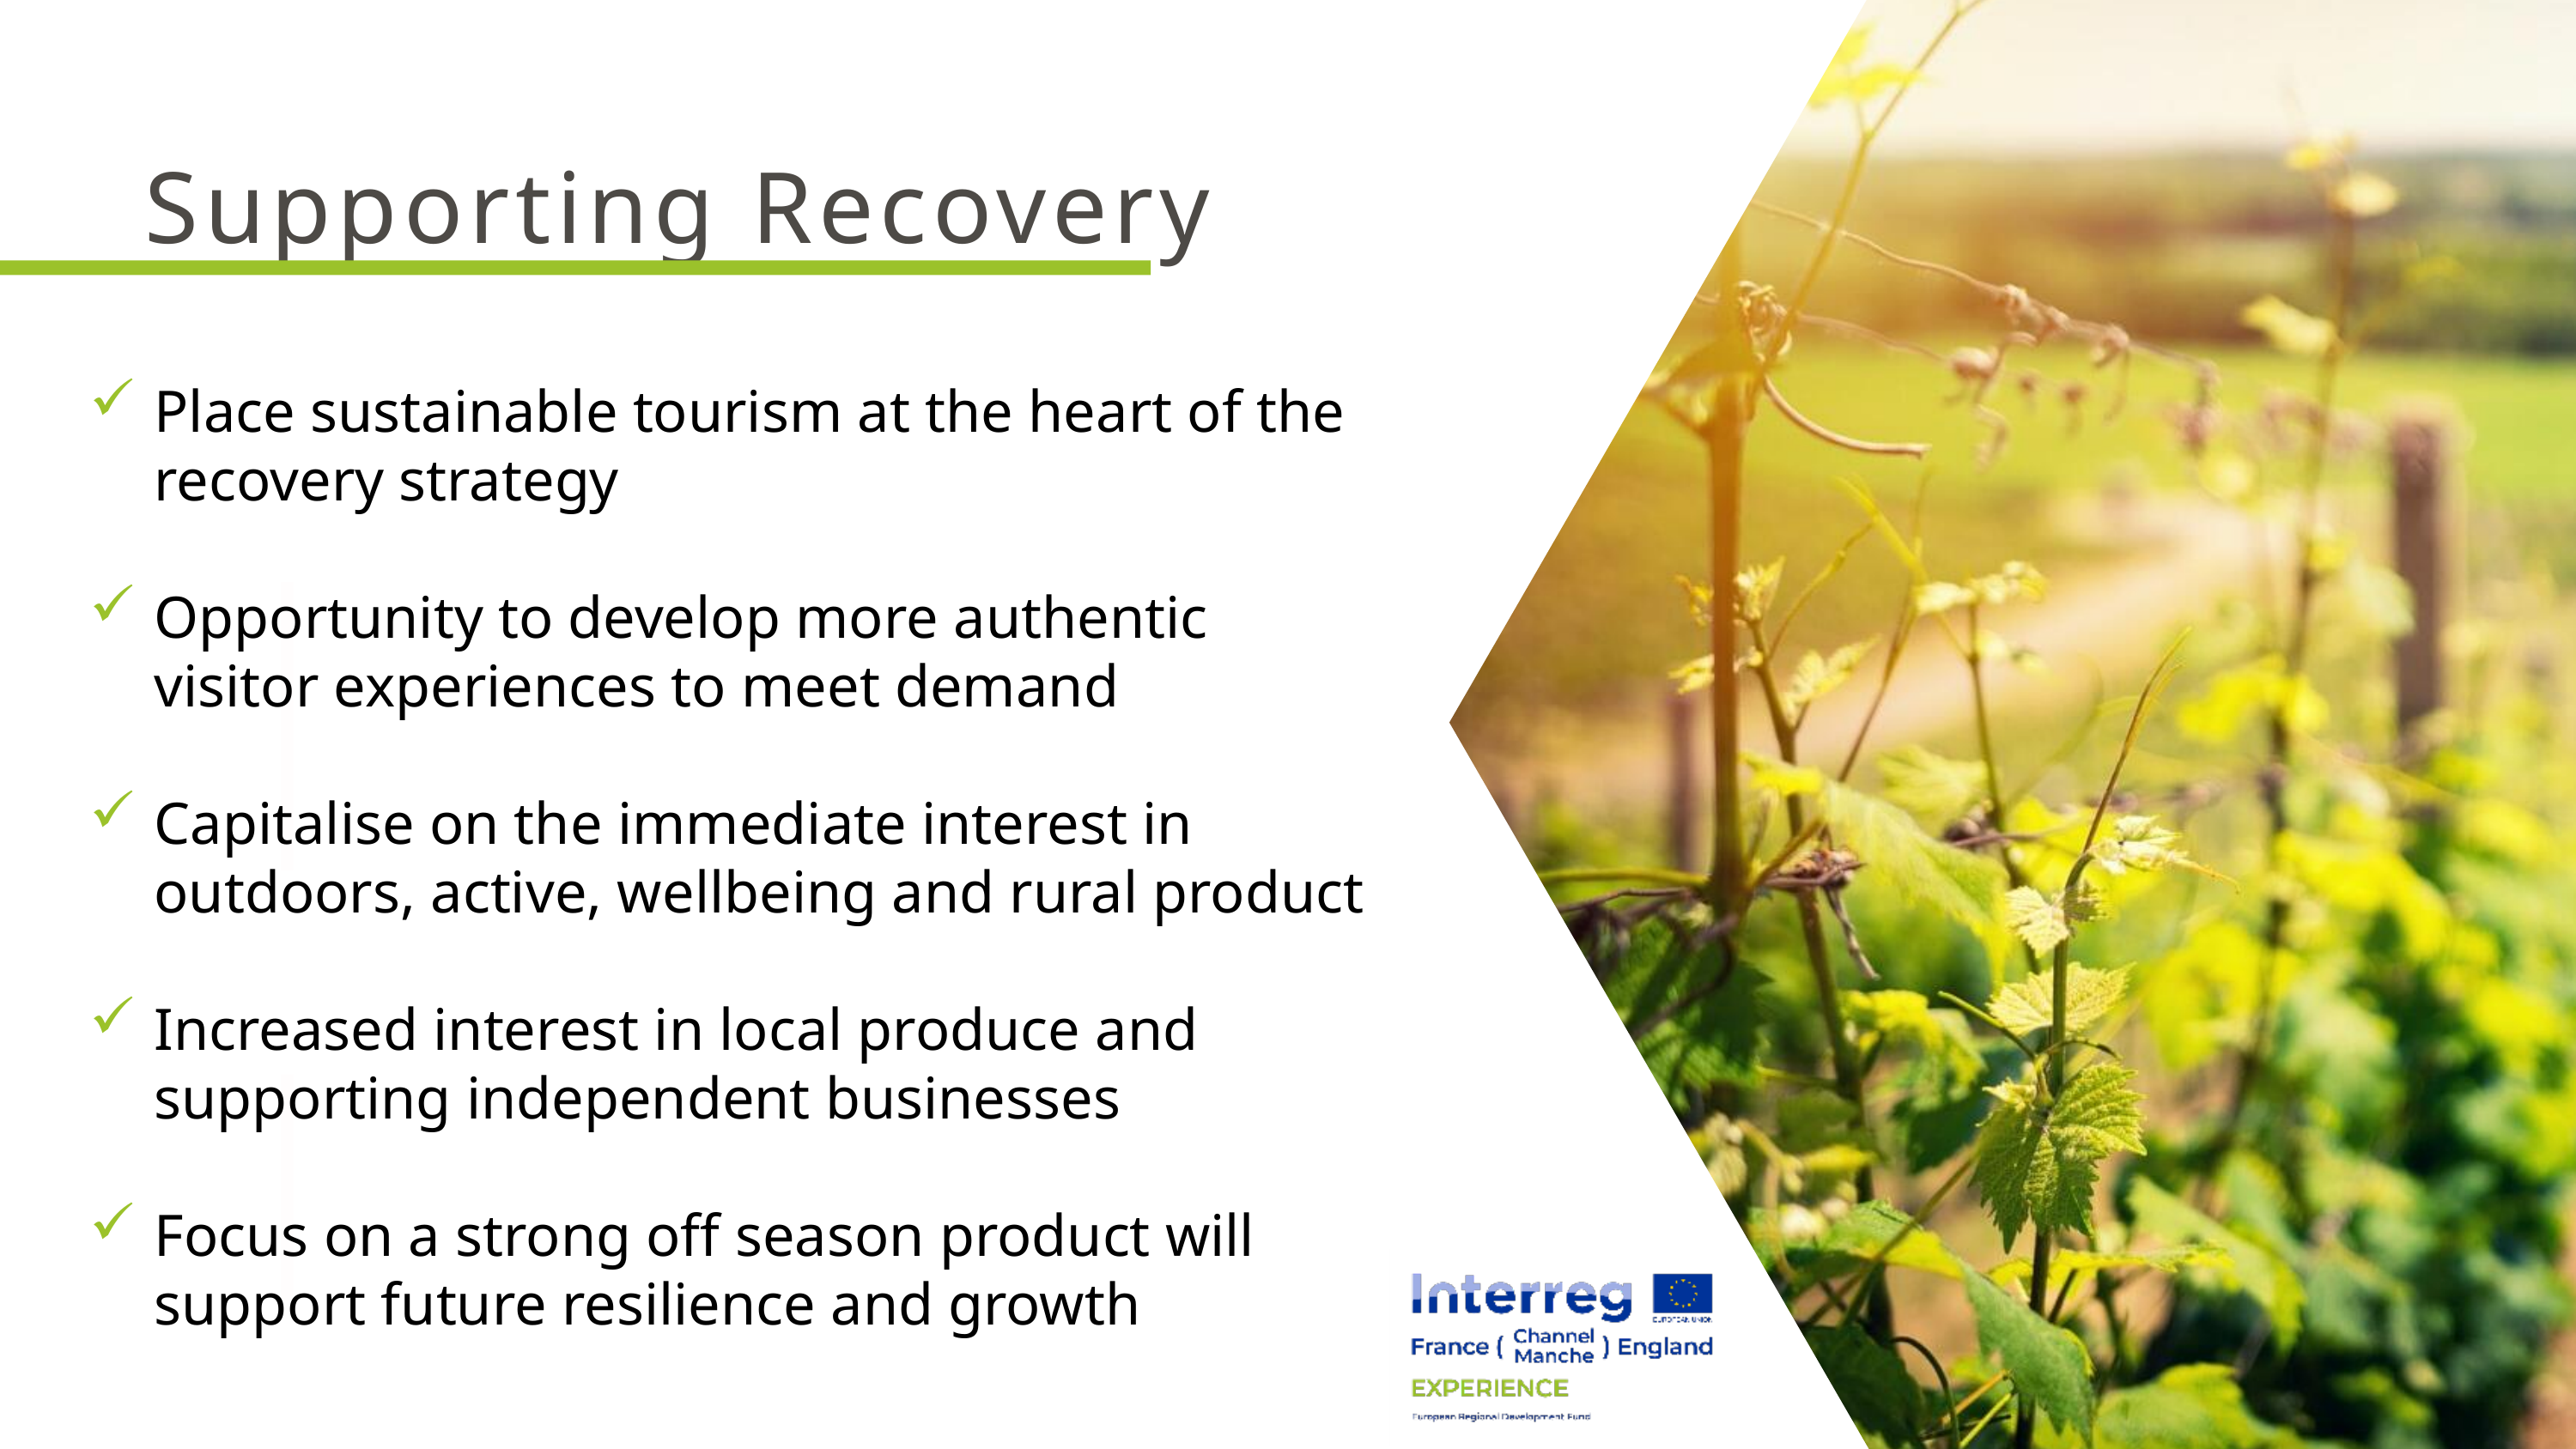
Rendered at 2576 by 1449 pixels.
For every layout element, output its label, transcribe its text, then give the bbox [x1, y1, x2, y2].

text_box Place sustainable tourism at the heart of the recovery strategy Opportunity to develop more authentic visitor experiences to meet demand Capitalise on the immediate interest in outdoors, active, wellbeing and rural product Increased interest in local produce and supporting independent businesses Focus on a strong off season product will support future resilience and growth [89, 375, 1388, 1405]
text_box [0, 260, 1151, 276]
picture [1388, 1247, 1735, 1449]
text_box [1449, 0, 2576, 1449]
text_box Supporting Recovery [144, 142, 1443, 264]
